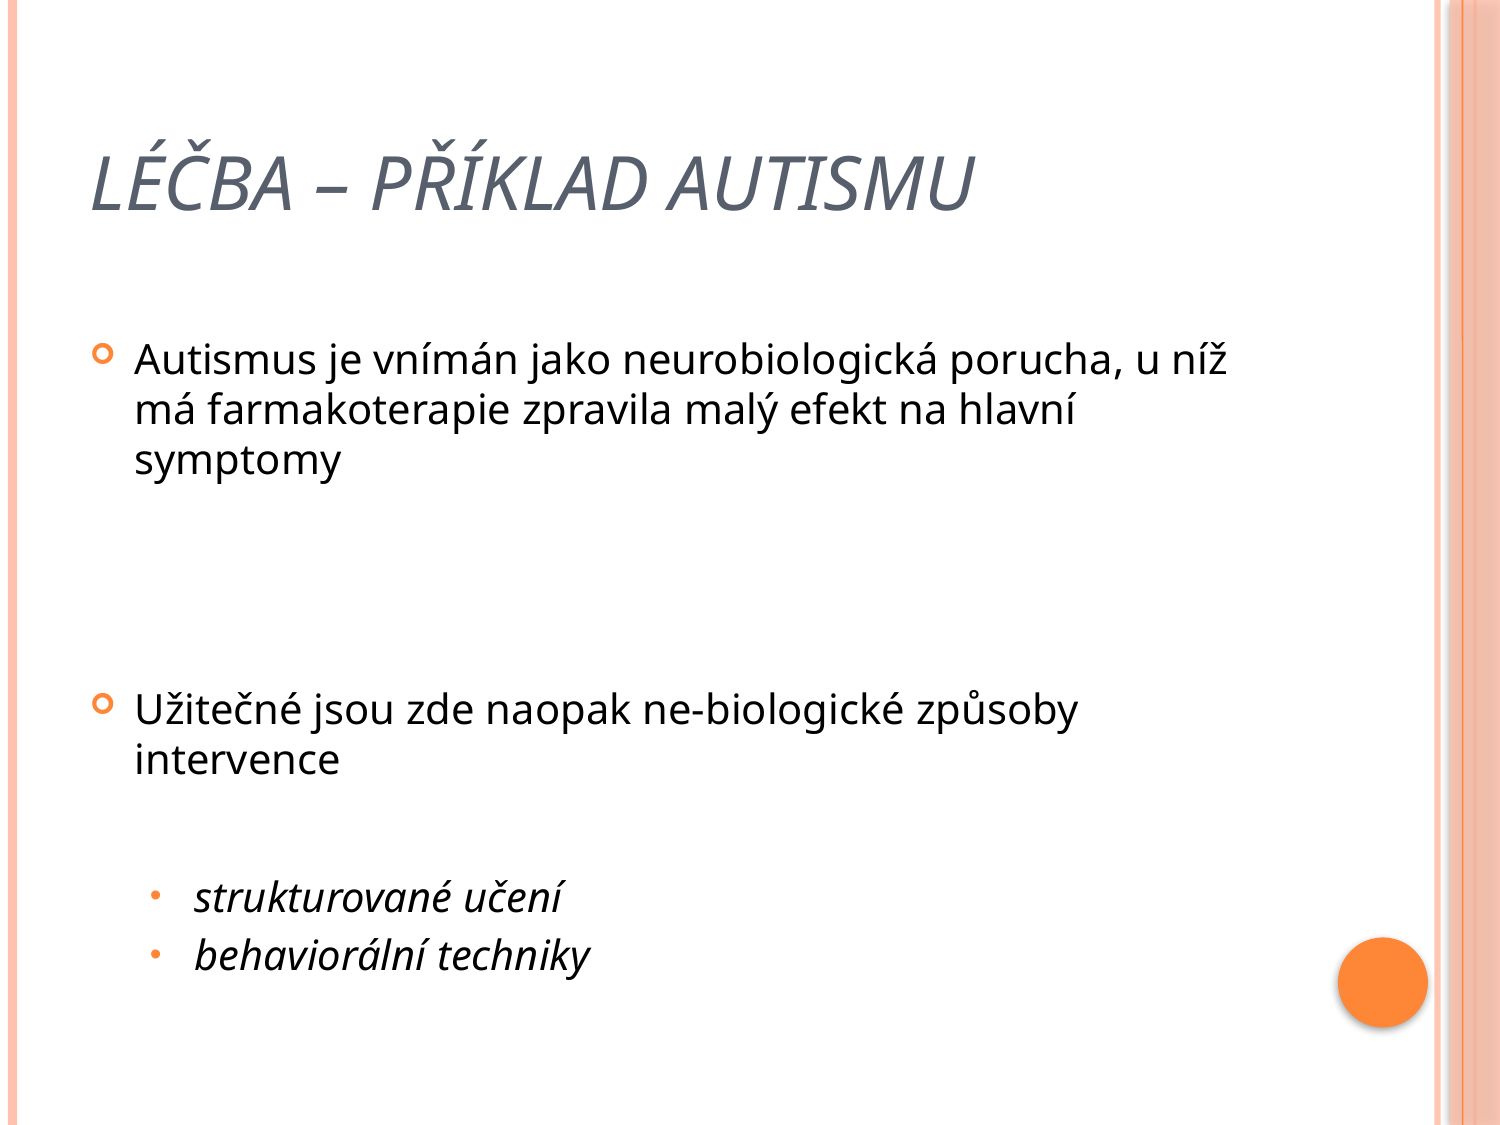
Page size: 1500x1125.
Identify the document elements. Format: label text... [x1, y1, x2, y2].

list Autismus je vnímán jako neurobiologická porucha, u níž má farmakoterapie zpravila malý efekt na hlavní symptomy Užitečné jsou zde naopak ne-biologické způsoby intervence strukturované učení behaviorální techniky [75, 262, 1300, 1062]
title Léčba – příklad autismu [75, 45, 1300, 233]
